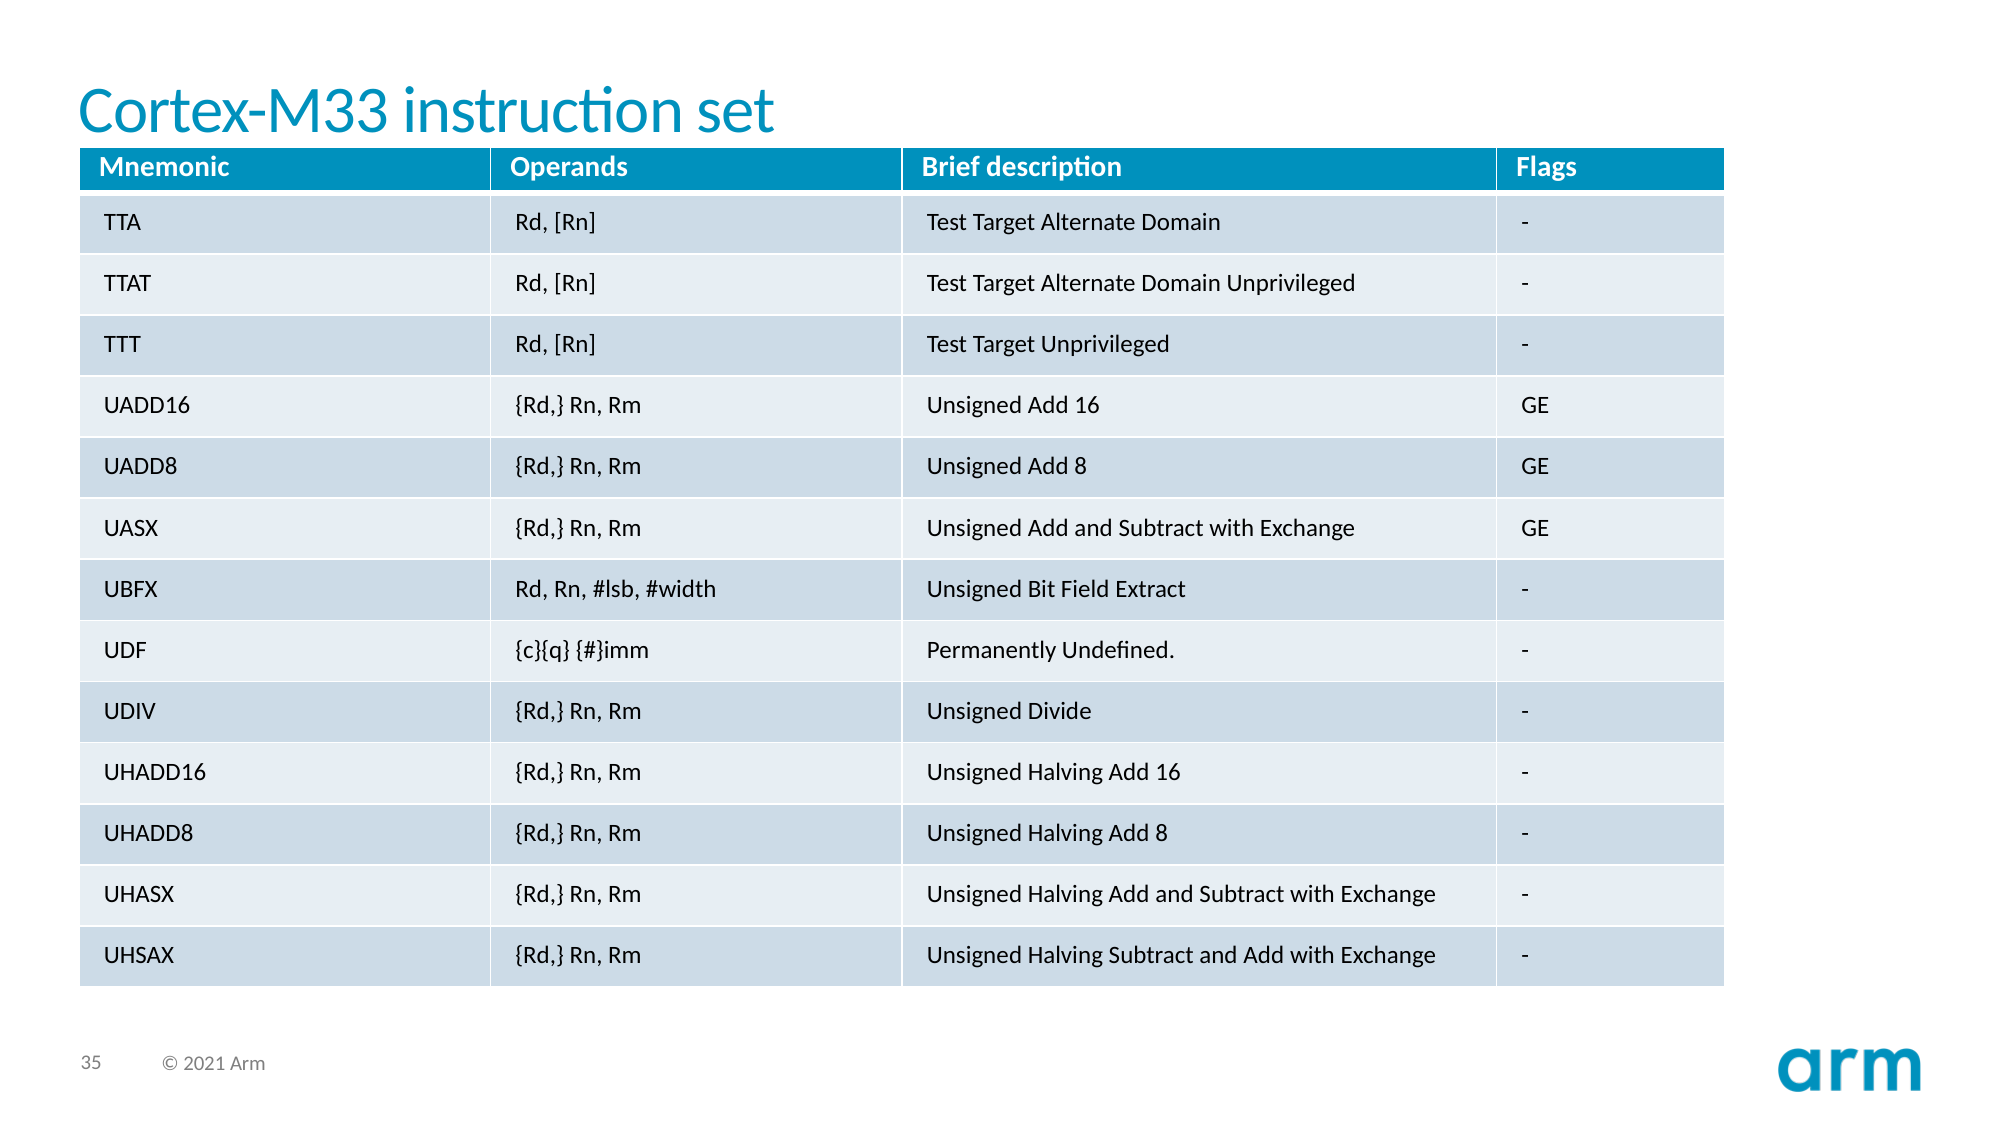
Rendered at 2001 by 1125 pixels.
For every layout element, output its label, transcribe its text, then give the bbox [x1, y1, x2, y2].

table_cell UBFX [80, 560, 490, 620]
table_cell - [1497, 927, 1724, 986]
table_cell Unsigned Halving Add and Subtract with Exchange [903, 866, 1496, 925]
table_cell Unsigned Add and Subtract with Exchange [903, 499, 1496, 558]
table_cell Test Target Unprivileged [903, 316, 1496, 375]
table_cell Unsigned Halving Add 8 [903, 805, 1496, 864]
table_cell {Rd,} Rn, Rm [491, 682, 901, 742]
table_cell UHADD16 [80, 743, 490, 803]
table_cell UDIV [80, 682, 490, 742]
table_header Mnemonic [80, 148, 490, 190]
table_cell - [1497, 560, 1724, 620]
table_cell Rd, [Rn] [491, 255, 901, 314]
picture [1777, 1047, 1922, 1093]
table_cell TTAT [80, 255, 490, 314]
table_cell Rd, [Rn] [491, 196, 901, 253]
table_cell - [1497, 621, 1724, 681]
table_cell GE [1497, 499, 1724, 558]
table_cell - [1497, 743, 1724, 803]
table_header Flags [1497, 148, 1724, 190]
table_cell Unsigned Halving Add 16 [903, 743, 1496, 803]
table_cell TTT [80, 316, 490, 375]
title Cortex-M33 instruction set [78, 78, 1922, 186]
table_cell Rd, Rn, #lsb, #width [491, 560, 901, 620]
table_cell {Rd,} Rn, Rm [491, 377, 901, 436]
table_cell {Rd,} Rn, Rm [491, 866, 901, 925]
table_cell Permanently Undefined. [903, 621, 1496, 681]
table_cell {Rd,} Rn, Rm [491, 805, 901, 864]
table_cell {Rd,} Rn, Rm [491, 927, 901, 986]
table_cell GE [1497, 438, 1724, 497]
table_cell Unsigned Add 8 [903, 438, 1496, 497]
table_cell Test Target Alternate Domain [903, 196, 1496, 253]
table_cell UADD8 [80, 438, 490, 497]
table_cell - [1497, 316, 1724, 375]
table_cell Unsigned Divide [903, 682, 1496, 742]
table_cell {c}{q} {#}imm [491, 621, 901, 681]
table_cell UASX [80, 499, 490, 558]
table_cell UHASX [80, 866, 490, 925]
table_cell Rd, [Rn] [491, 316, 901, 375]
table_cell - [1497, 805, 1724, 864]
table_cell - [1497, 255, 1724, 314]
table_cell GE [1497, 377, 1724, 436]
table_cell - [1497, 866, 1724, 925]
table_cell - [1497, 196, 1724, 253]
table_cell Unsigned Bit Field Extract [903, 560, 1496, 620]
table_cell - [1497, 682, 1724, 742]
table_cell Unsigned Halving Subtract and Add with Exchange [903, 927, 1496, 986]
table_cell TTA [80, 196, 490, 253]
table_cell {Rd,} Rn, Rm [491, 438, 901, 497]
table_cell {Rd,} Rn, Rm [491, 743, 901, 803]
table_cell {Rd,} Rn, Rm [491, 499, 901, 558]
table_header Brief description [903, 148, 1496, 190]
table_cell Test Target Alternate Domain Unprivileged [903, 255, 1496, 314]
table_cell UHSAX [80, 927, 490, 986]
table_cell UHADD8 [80, 805, 490, 864]
table_cell Unsigned Add 16 [903, 377, 1496, 436]
table_cell UADD16 [80, 377, 490, 436]
table_cell UDF [80, 621, 490, 681]
table_header Operands [491, 148, 901, 190]
